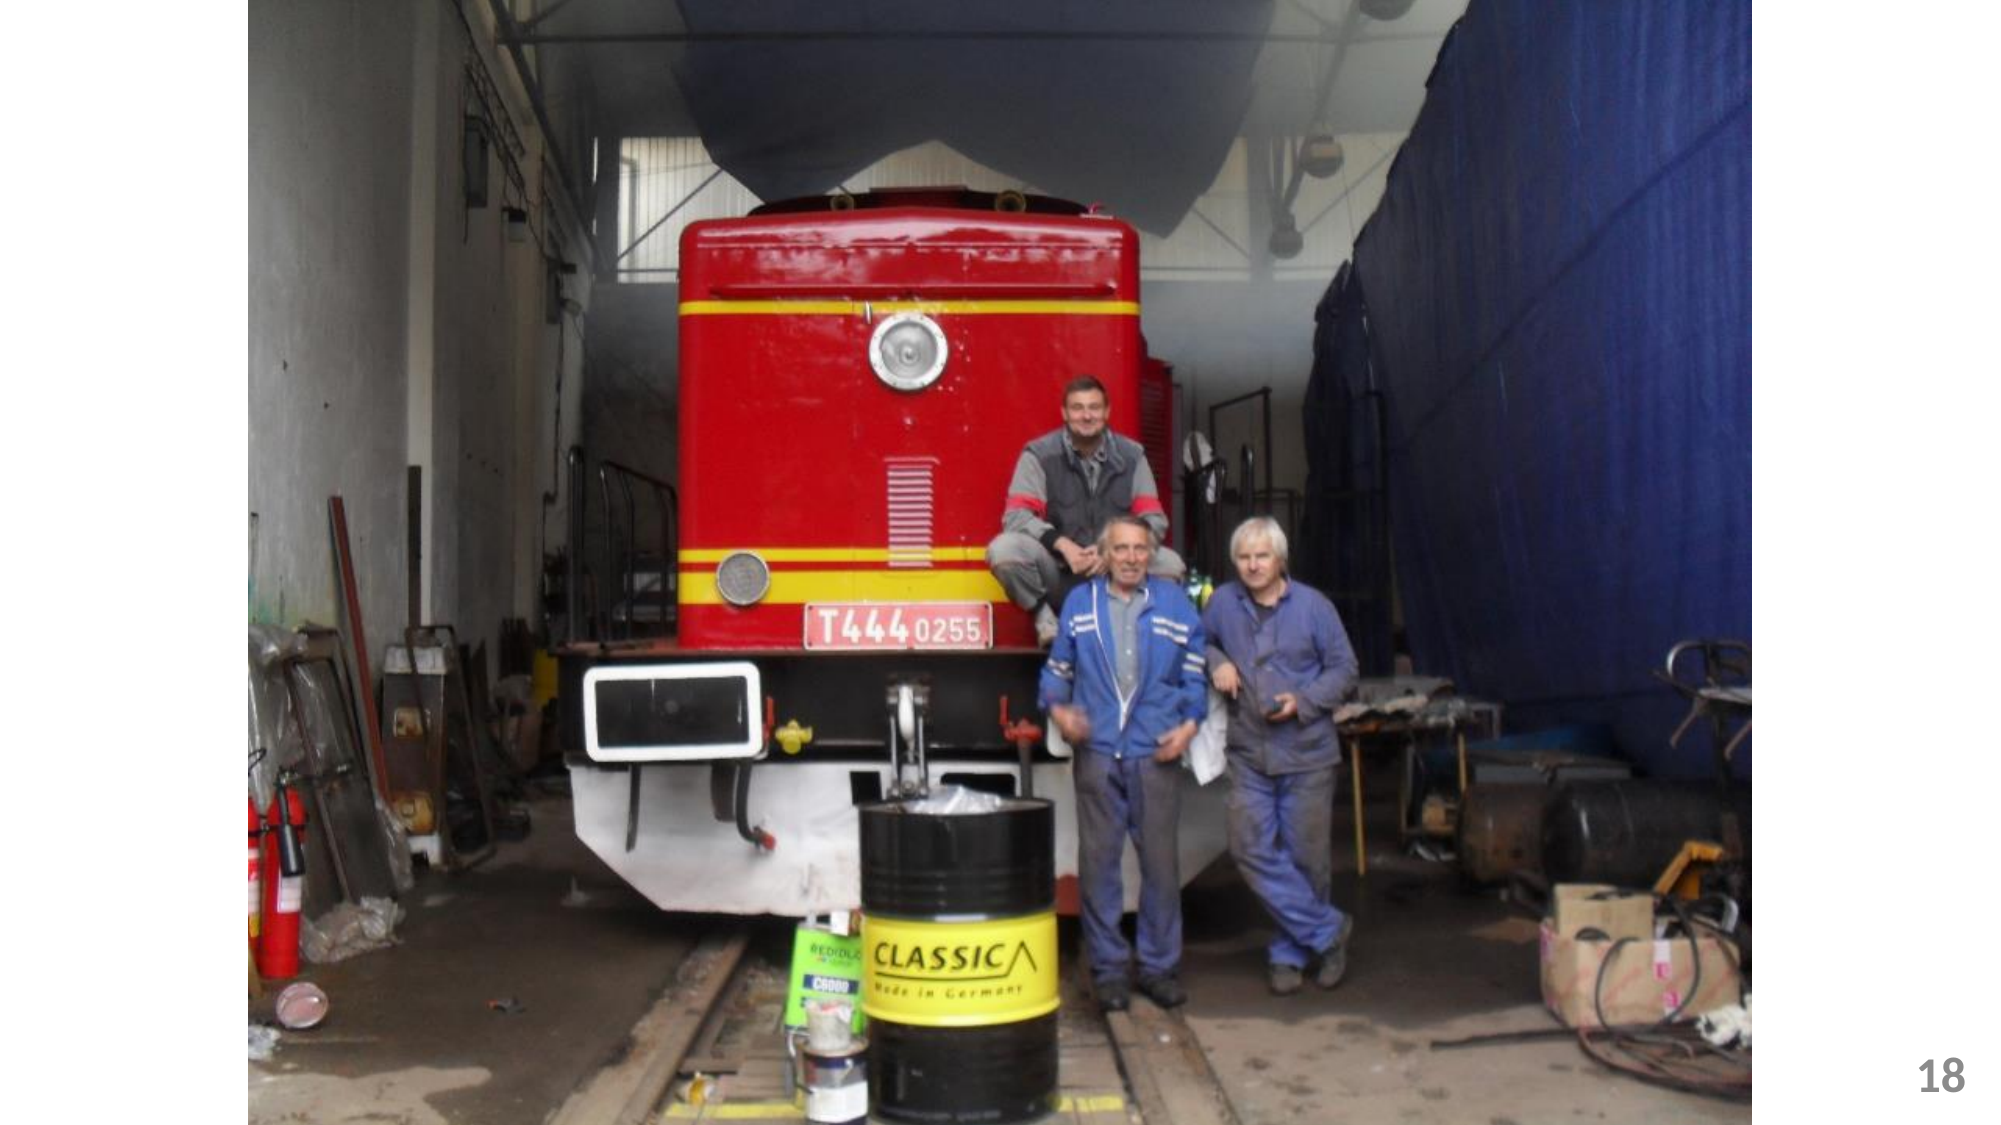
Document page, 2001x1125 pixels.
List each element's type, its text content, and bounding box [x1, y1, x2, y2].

slide_number 18 [1752, 1042, 1982, 1103]
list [248, 0, 1752, 1125]
